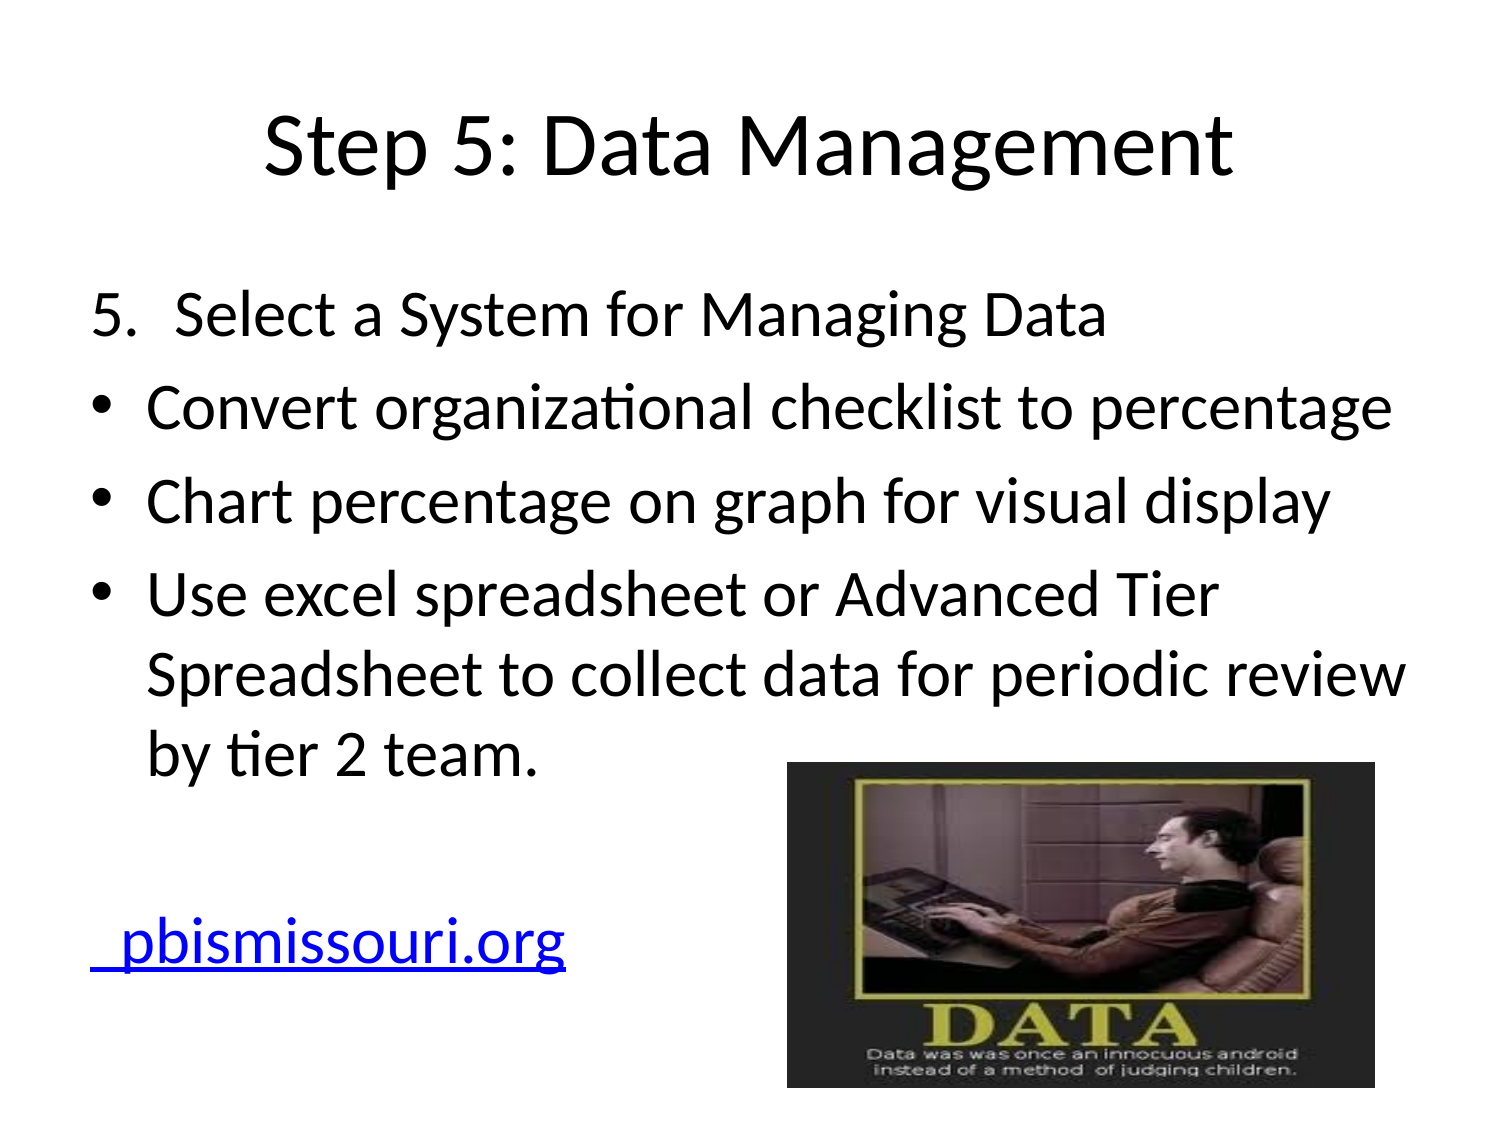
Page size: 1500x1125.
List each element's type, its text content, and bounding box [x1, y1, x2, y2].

list Select a System for Managing Data Convert organizational checklist to percentage Chart percentage on graph for visual display Use excel spreadsheet or Advanced Tier Spreadsheet to collect data for periodic review by tier 2 team. pbismissouri.org [75, 262, 1425, 1005]
title Step 5: Data Management [75, 45, 1425, 233]
picture [787, 762, 1376, 1088]
